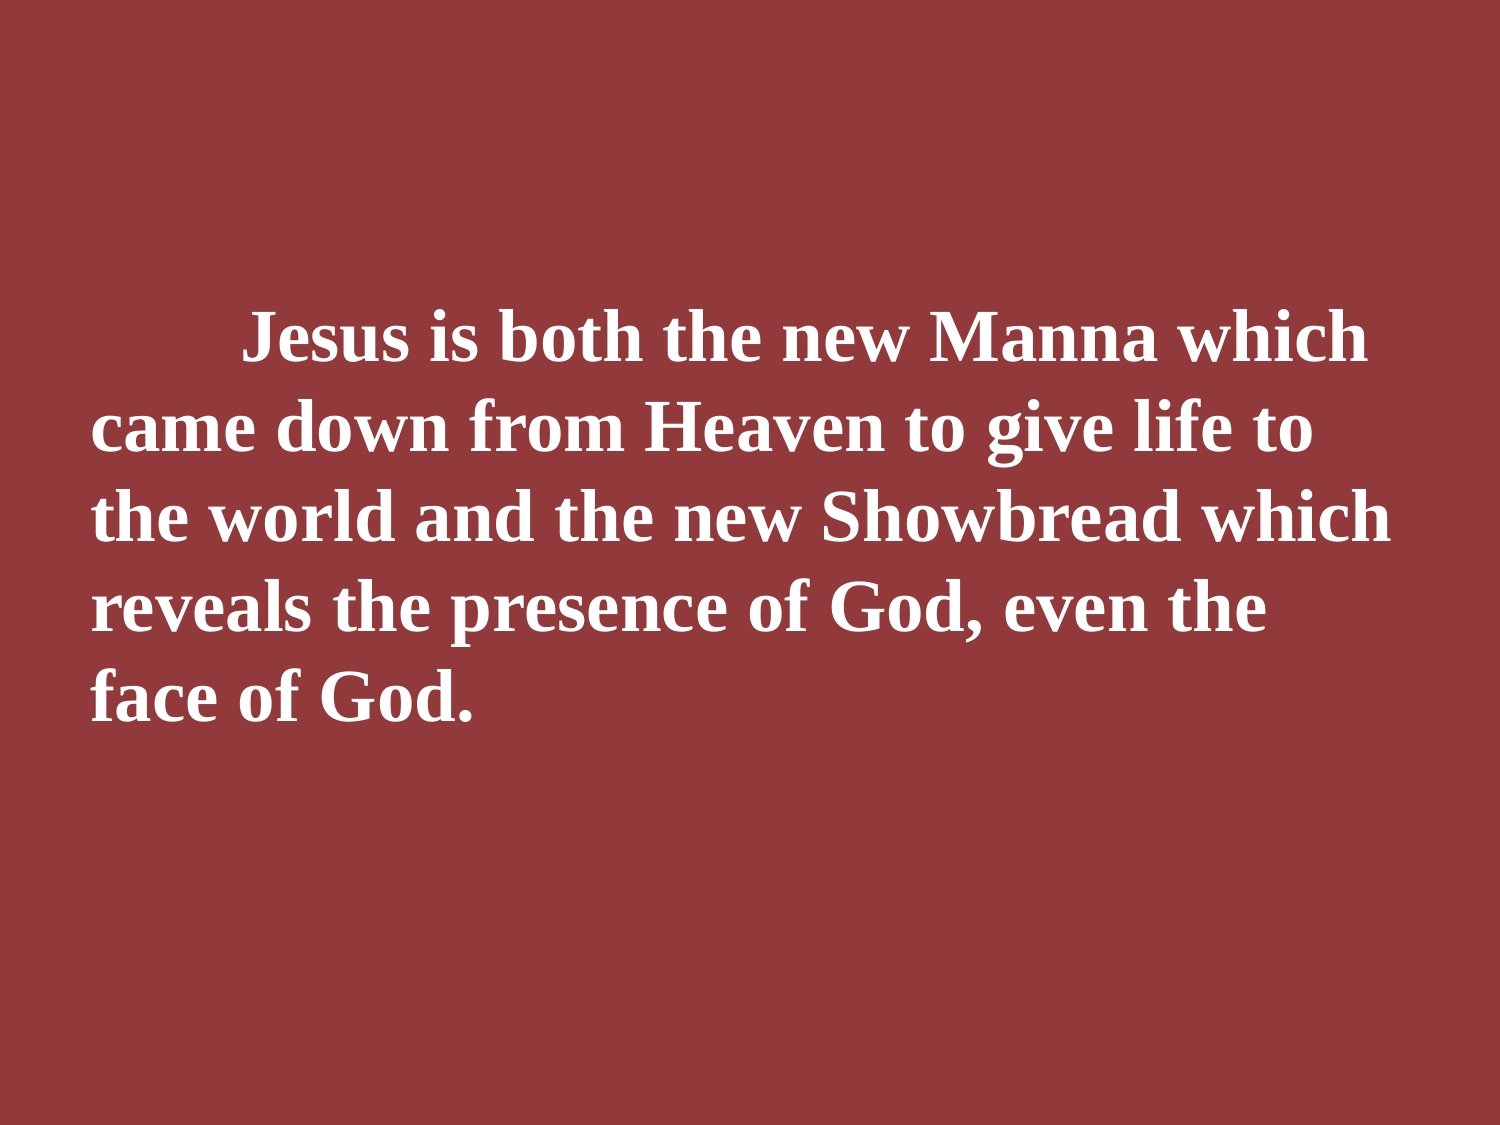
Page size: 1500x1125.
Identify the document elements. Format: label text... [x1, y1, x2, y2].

list Jesus is both the new Manna which came down from Heaven to give life to the world and the new Showbread which reveals the presence of God, even the face of God. [75, 112, 1425, 1005]
